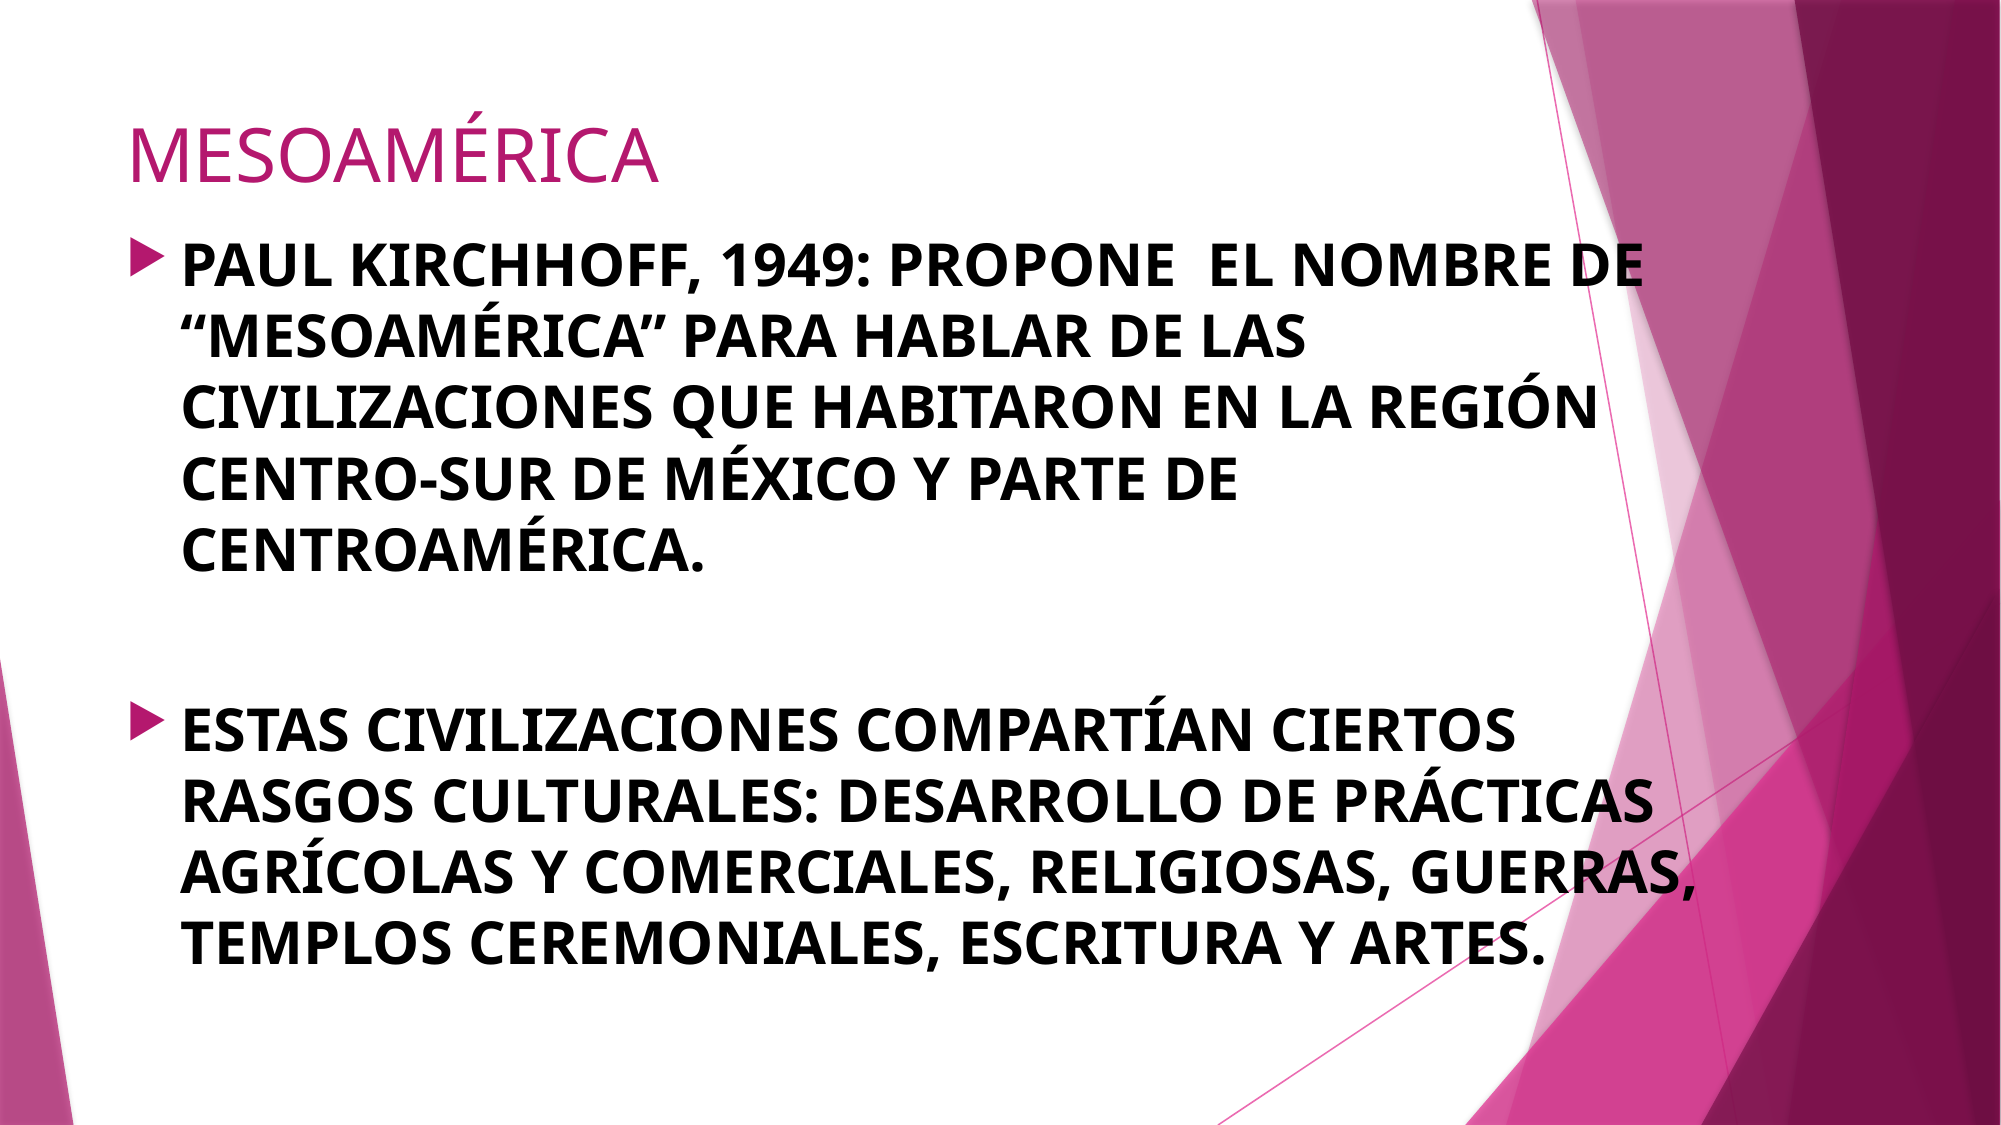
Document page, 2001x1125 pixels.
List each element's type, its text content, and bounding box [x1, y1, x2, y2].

title MESOAMÉRICA [111, 99, 1522, 219]
list PAUL KIRCHHOFF, 1949: PROPONE EL NOMBRE DE “MESOAMÉRICA” PARA HABLAR DE LAS CIVILIZACIONES QUE HABITARON EN LA REGIÓN CENTRO-SUR DE MÉXICO Y PARTE DE CENTROAMÉRICA. ESTAS CIVILIZACIONES COMPARTÍAN CIERTOS RASGOS CULTURALES: DESARROLLO DE PRÁCTICAS AGRÍCOLAS Y COMERCIALES, RELIGIOSAS, GUERRAS, TEMPLOS CEREMONIALES, ESCRITURA Y ARTES. [111, 219, 1775, 992]
